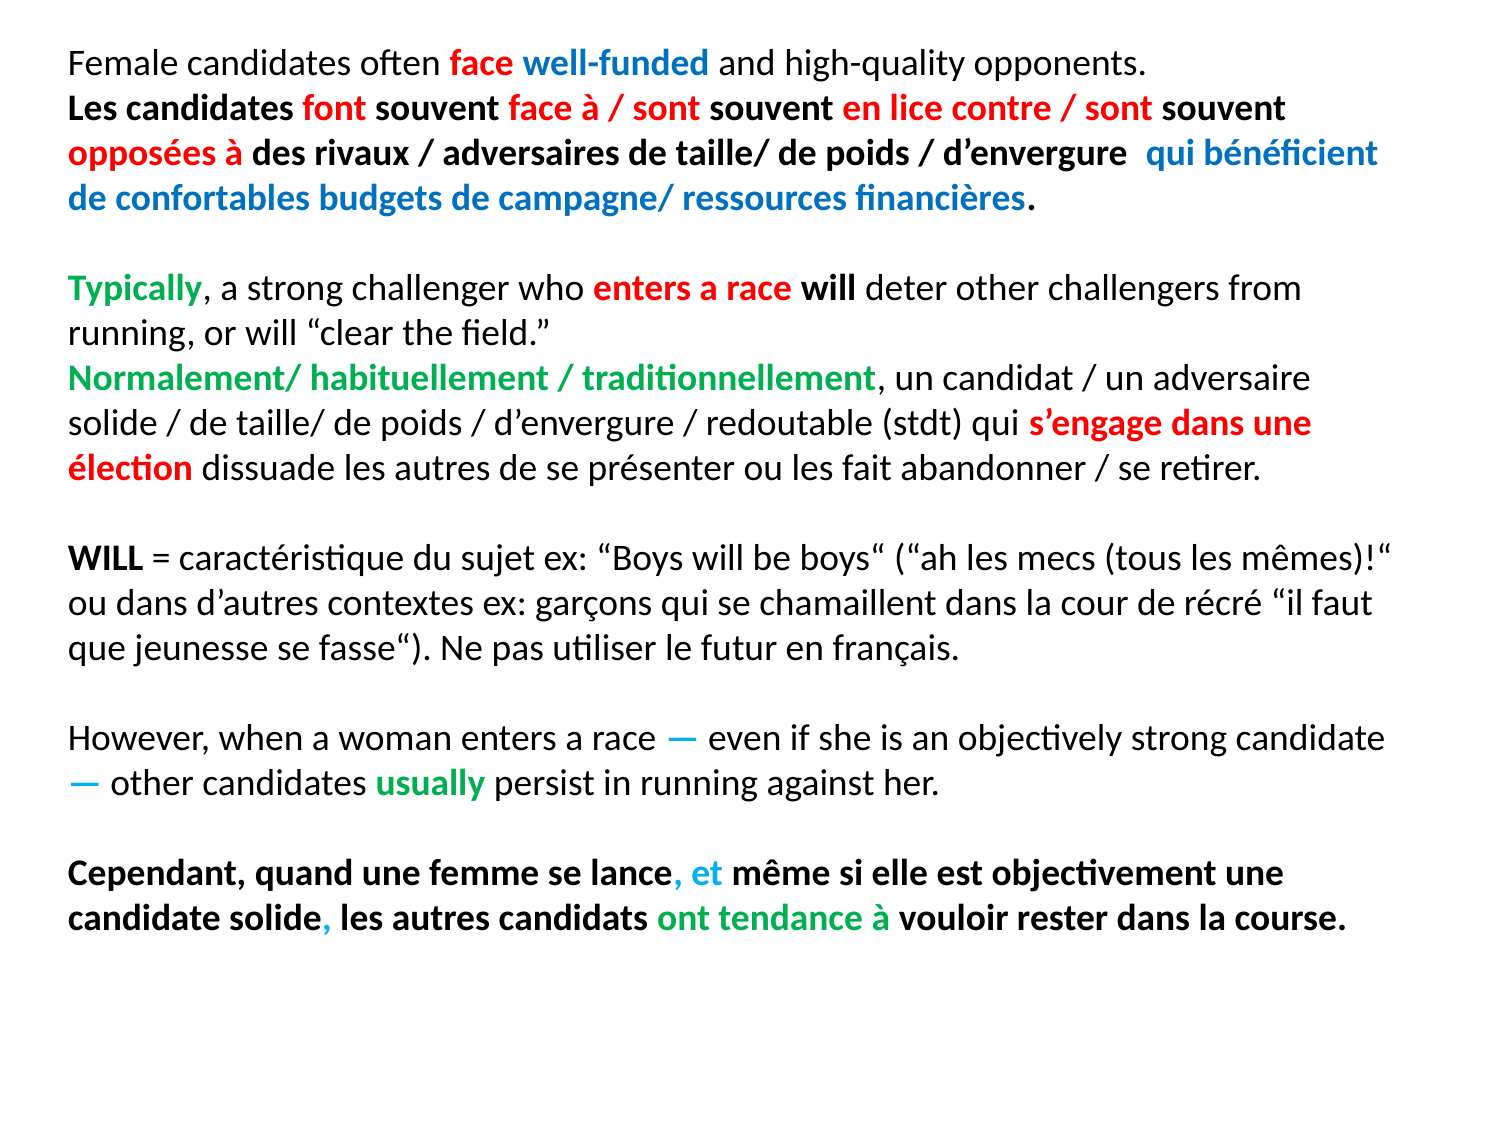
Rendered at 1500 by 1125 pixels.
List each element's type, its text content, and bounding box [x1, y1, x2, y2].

text_box Female candidates often face well-funded and high-quality opponents. Les candidates font souvent face à / sont souvent en lice contre / sont souvent opposées à des rivaux / adversaires de taille/ de poids / d’envergure qui bénéficient de confortables budgets de campagne/ ressources financières. Typically, a strong challenger who enters a race will deter other challengers from running, or will “clear the field.” Normalement/ habituellement / traditionnellement, un candidat / un adversaire solide / de taille/ de poids / d’envergure / redoutable (stdt) qui s’engage dans une élection dissuade les autres de se présenter ou les fait abandonner / se retirer. WILL = caractéristique du sujet ex: “Boys will be boys“ (“ah les mecs (tous les mêmes)!“ ou dans d’autres contextes ex: garçons qui se chamaillent dans la cour de récré “il faut que jeunesse se fasse“). Ne pas utiliser le futur en français. However, when a woman enters a race — even if she is an objectively strong candidate — other candidates usually persist in running against her. Cependant, quand une femme se lance, et même si elle est objectivement une candidate solide, les autres candidats ont tendance à vouloir rester dans la course. [53, 30, 1412, 991]
